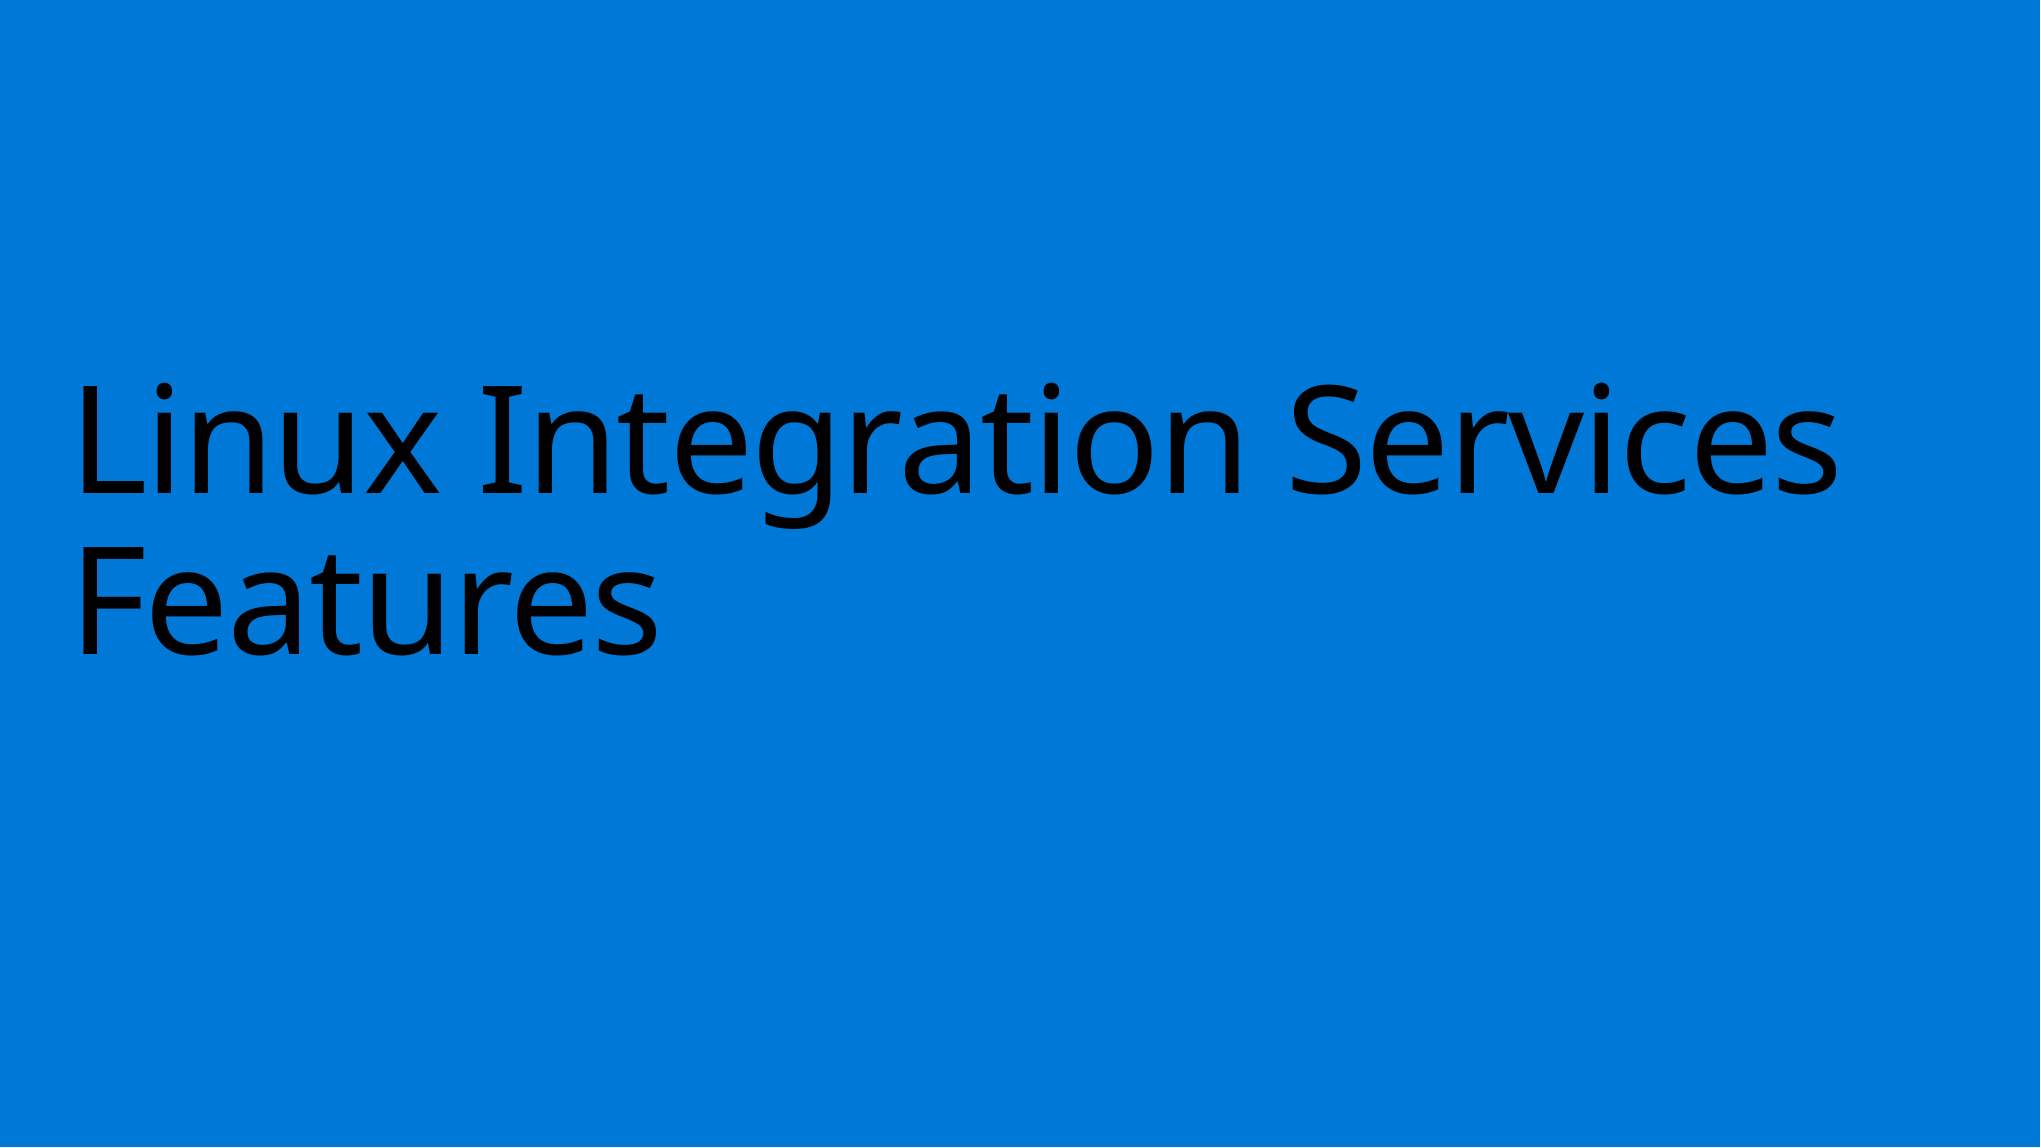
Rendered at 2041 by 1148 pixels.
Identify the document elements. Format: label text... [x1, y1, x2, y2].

title Linux Integration Services Features [45, 348, 2041, 707]
